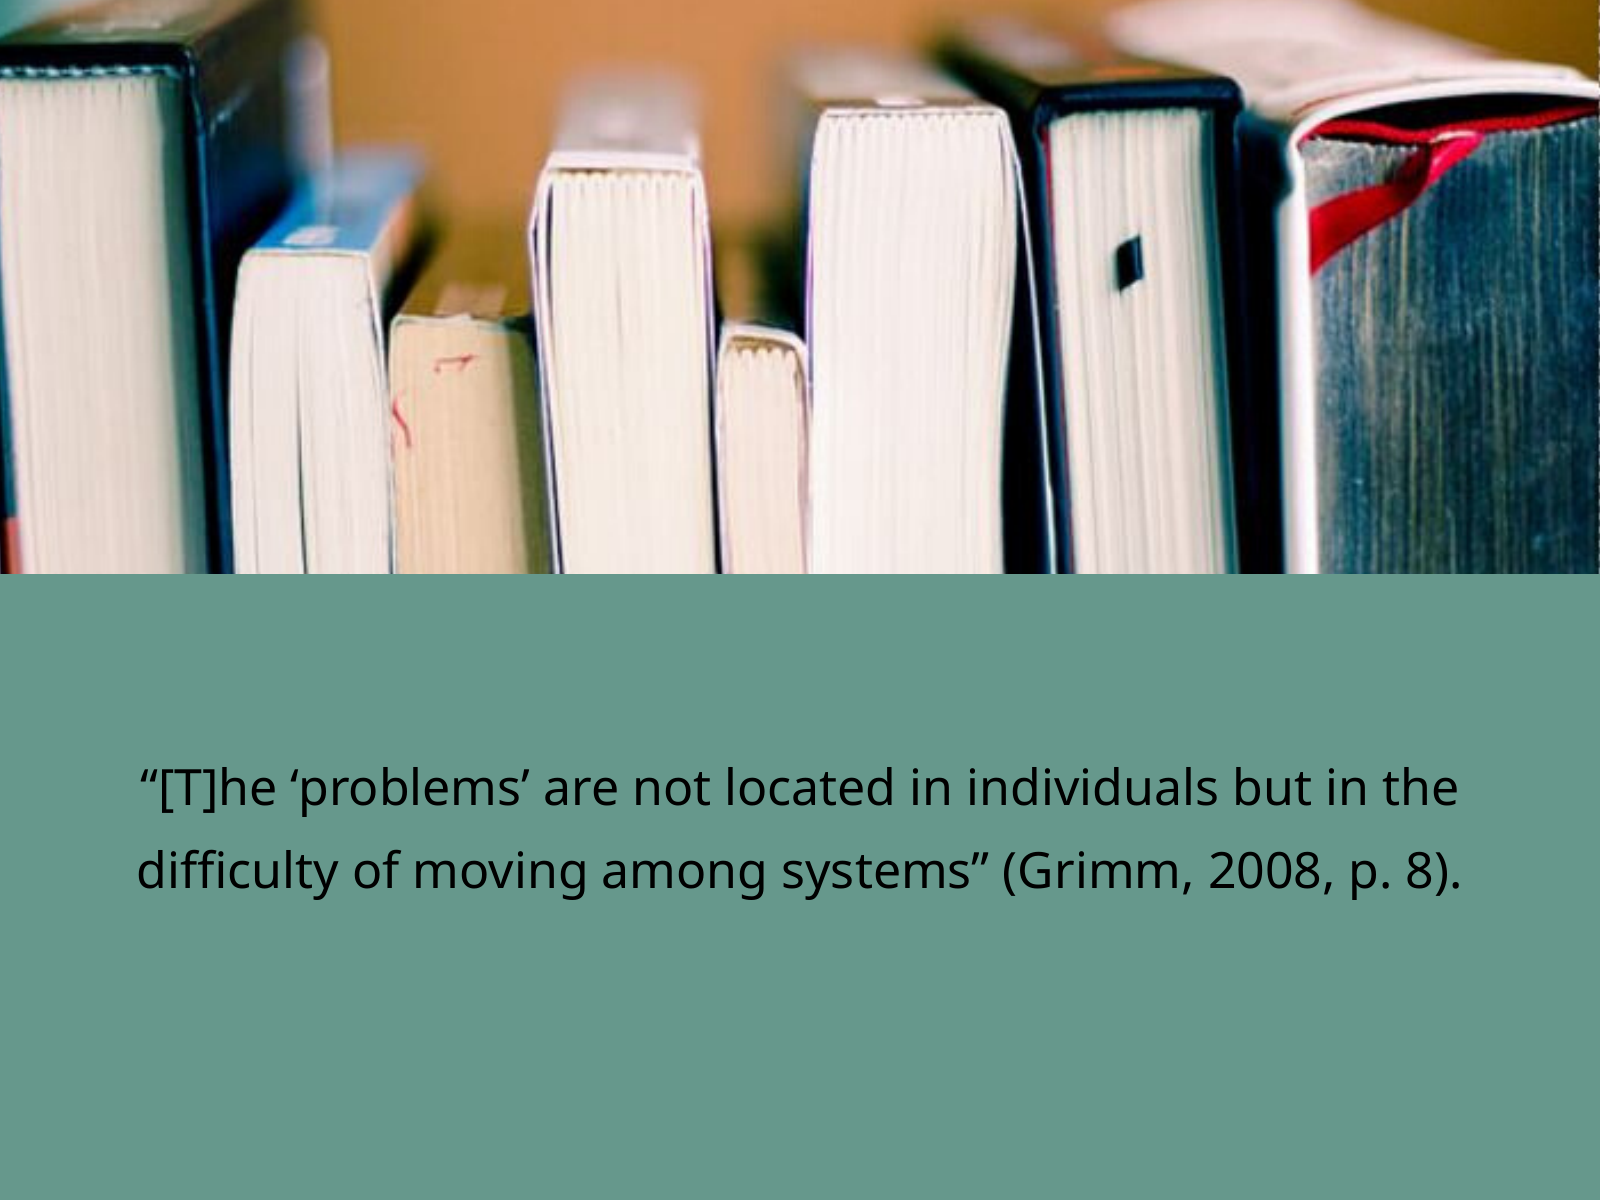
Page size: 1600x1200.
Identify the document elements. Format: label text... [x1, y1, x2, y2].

picture [1577, 565, 1584, 574]
text_box “[T]he ‘problems’ are not located in individuals but in the difficulty of moving among systems” (Grimm, 2008, p. 8). [120, 731, 1480, 940]
picture [0, 0, 1600, 574]
